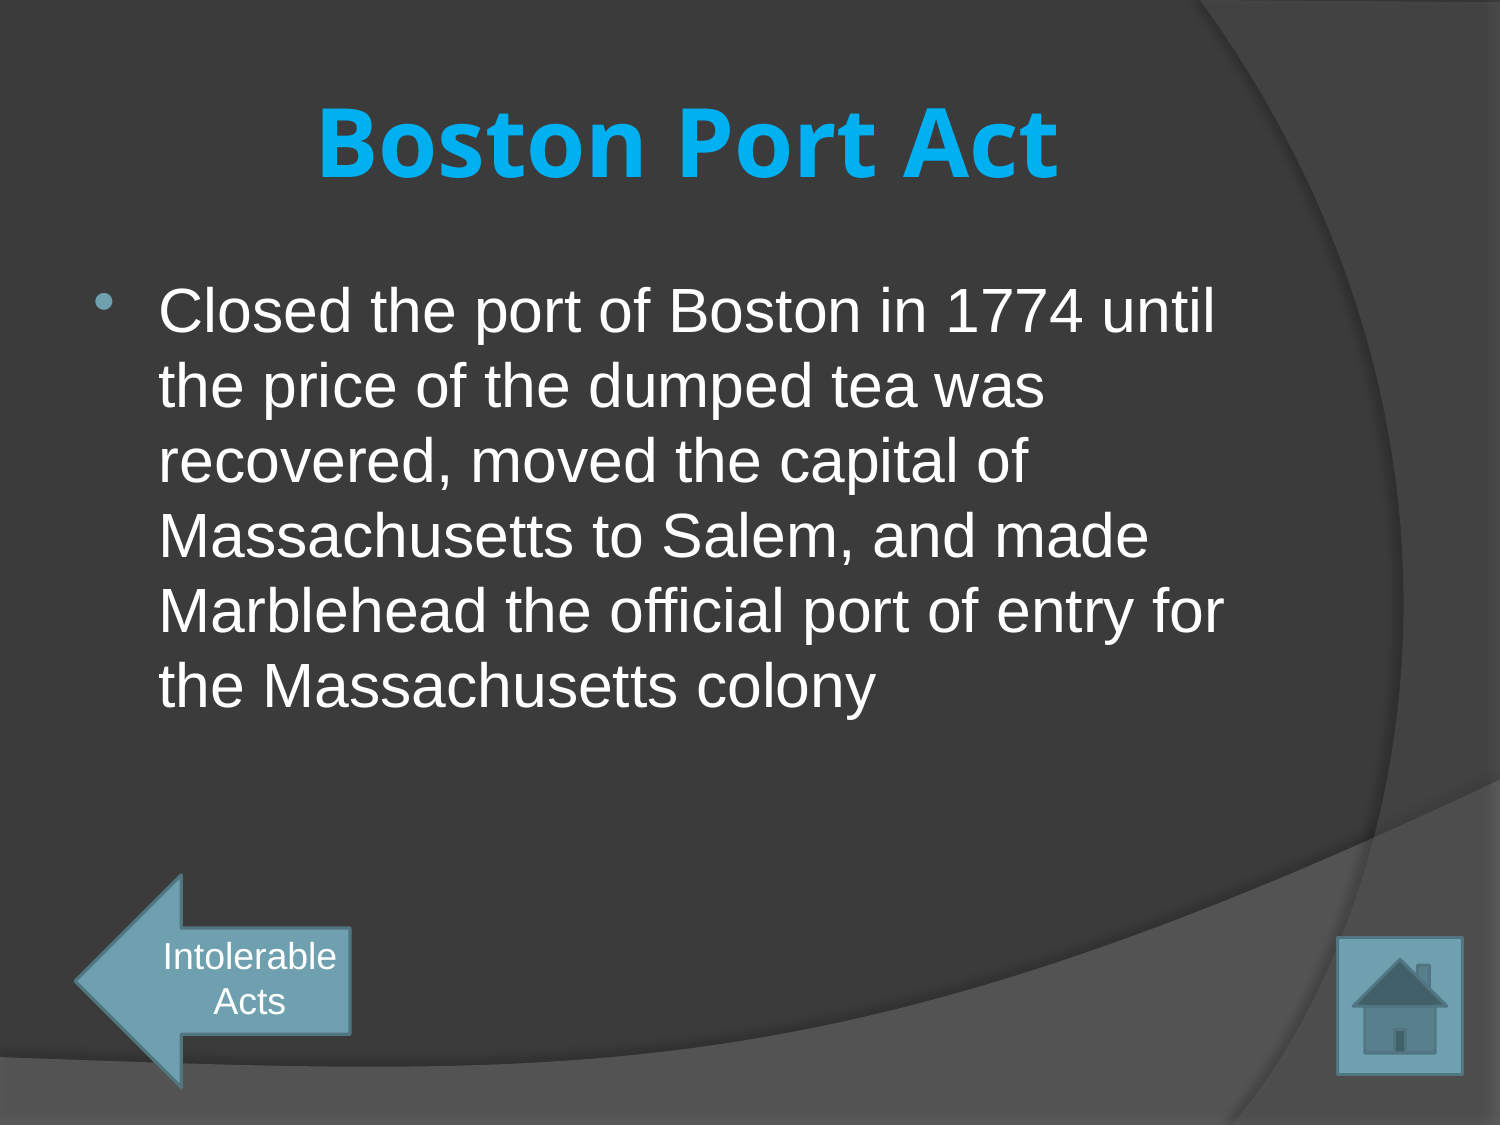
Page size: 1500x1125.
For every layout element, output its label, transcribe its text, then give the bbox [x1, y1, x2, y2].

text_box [74, 874, 363, 1088]
title Boston Port Act [75, 45, 1300, 233]
list Closed the port of Boston in 1774 until the price of the dumped tea was recovered, moved the capital of Massachusetts to Salem, and made Marblehead the official port of entry for the Massachusetts colony [75, 262, 1300, 1005]
